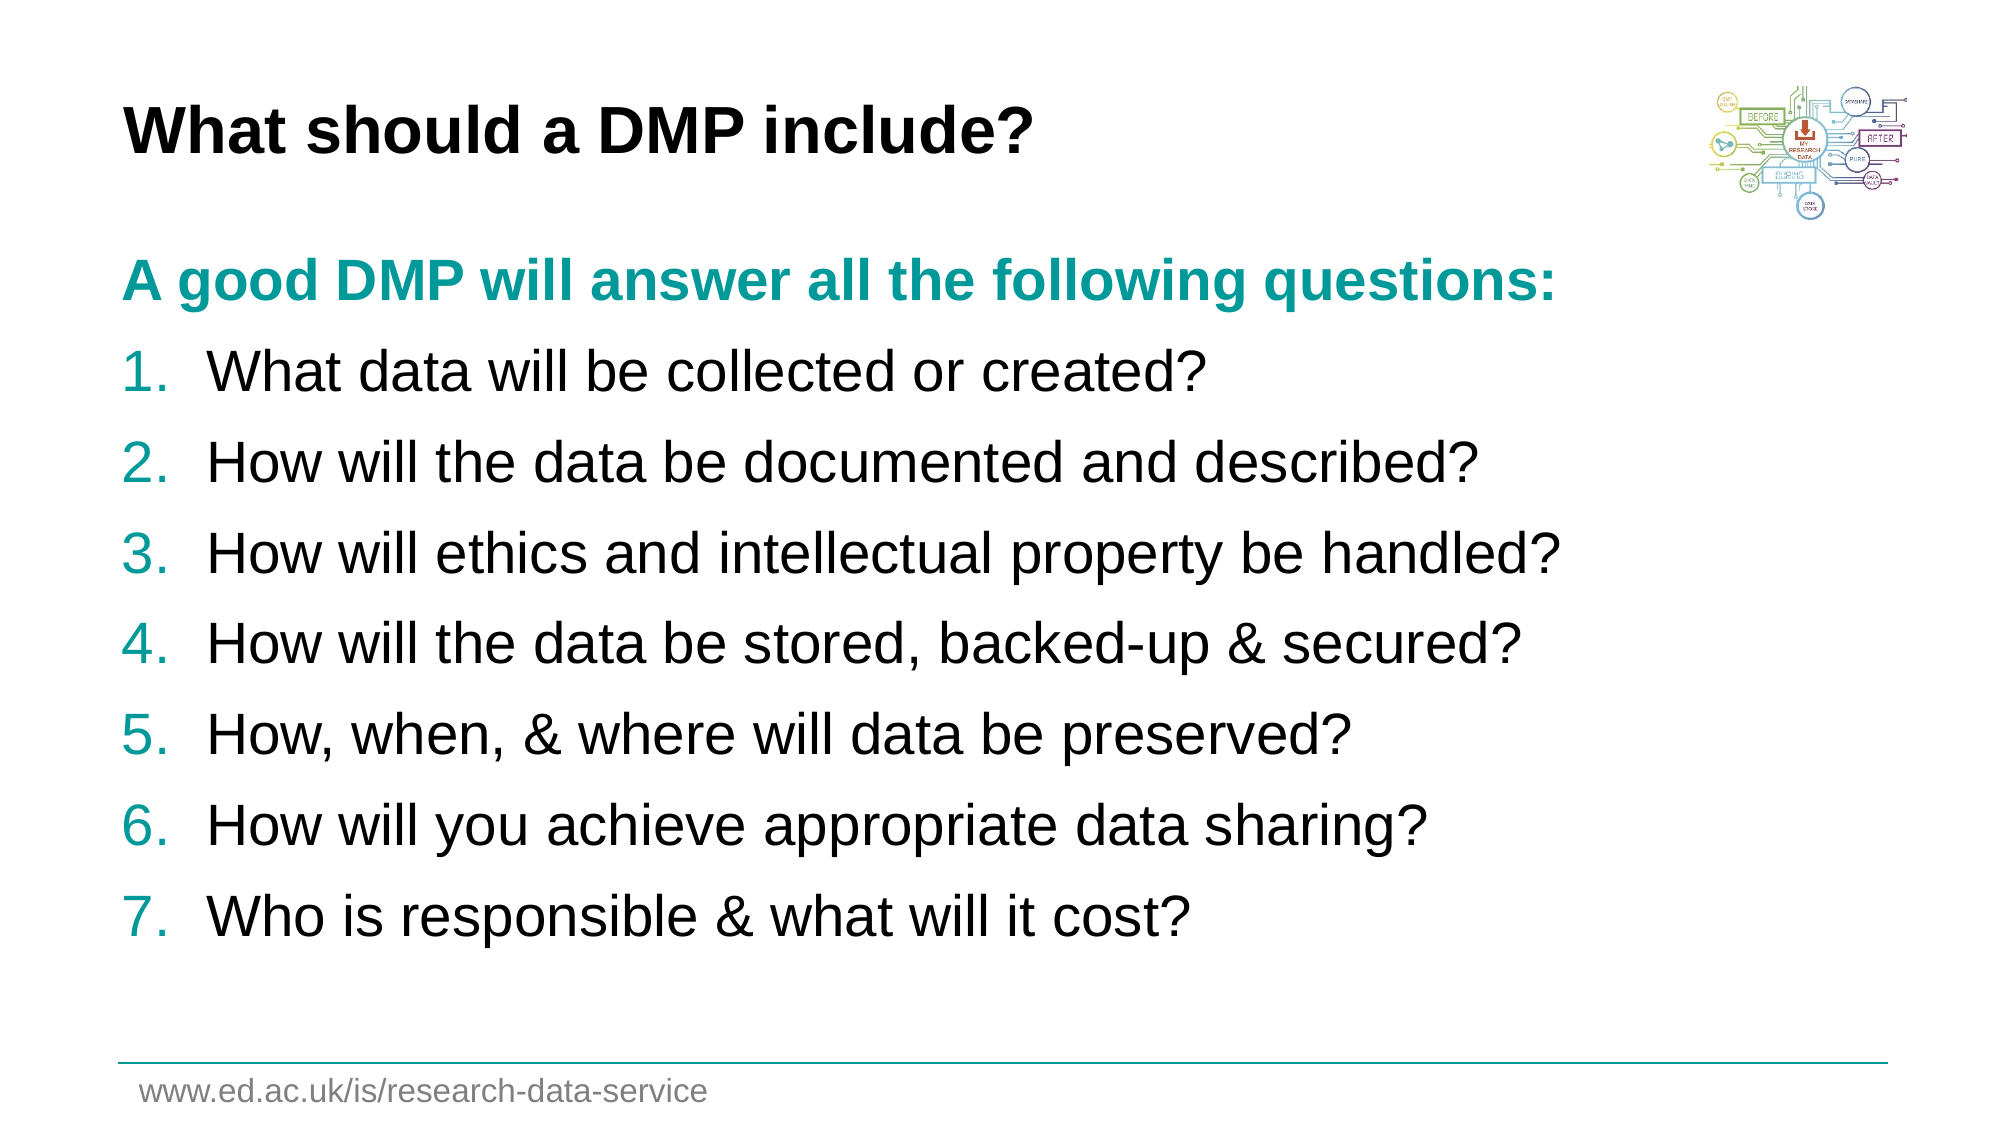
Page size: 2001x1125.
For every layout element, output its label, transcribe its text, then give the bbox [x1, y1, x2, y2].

picture [1709, 86, 1907, 220]
title What should a DMP include? [123, 87, 1676, 236]
list A good DMP will answer all the following questions: What data will be collected or created? How will the data be documented and described? How will ethics and intellectual property be handled? How will the data be stored, backed-up & secured? How, when, & where will data be preserved? How will you achieve appropriate data sharing? Who is responsible & what will it cost? [121, 242, 1878, 1047]
